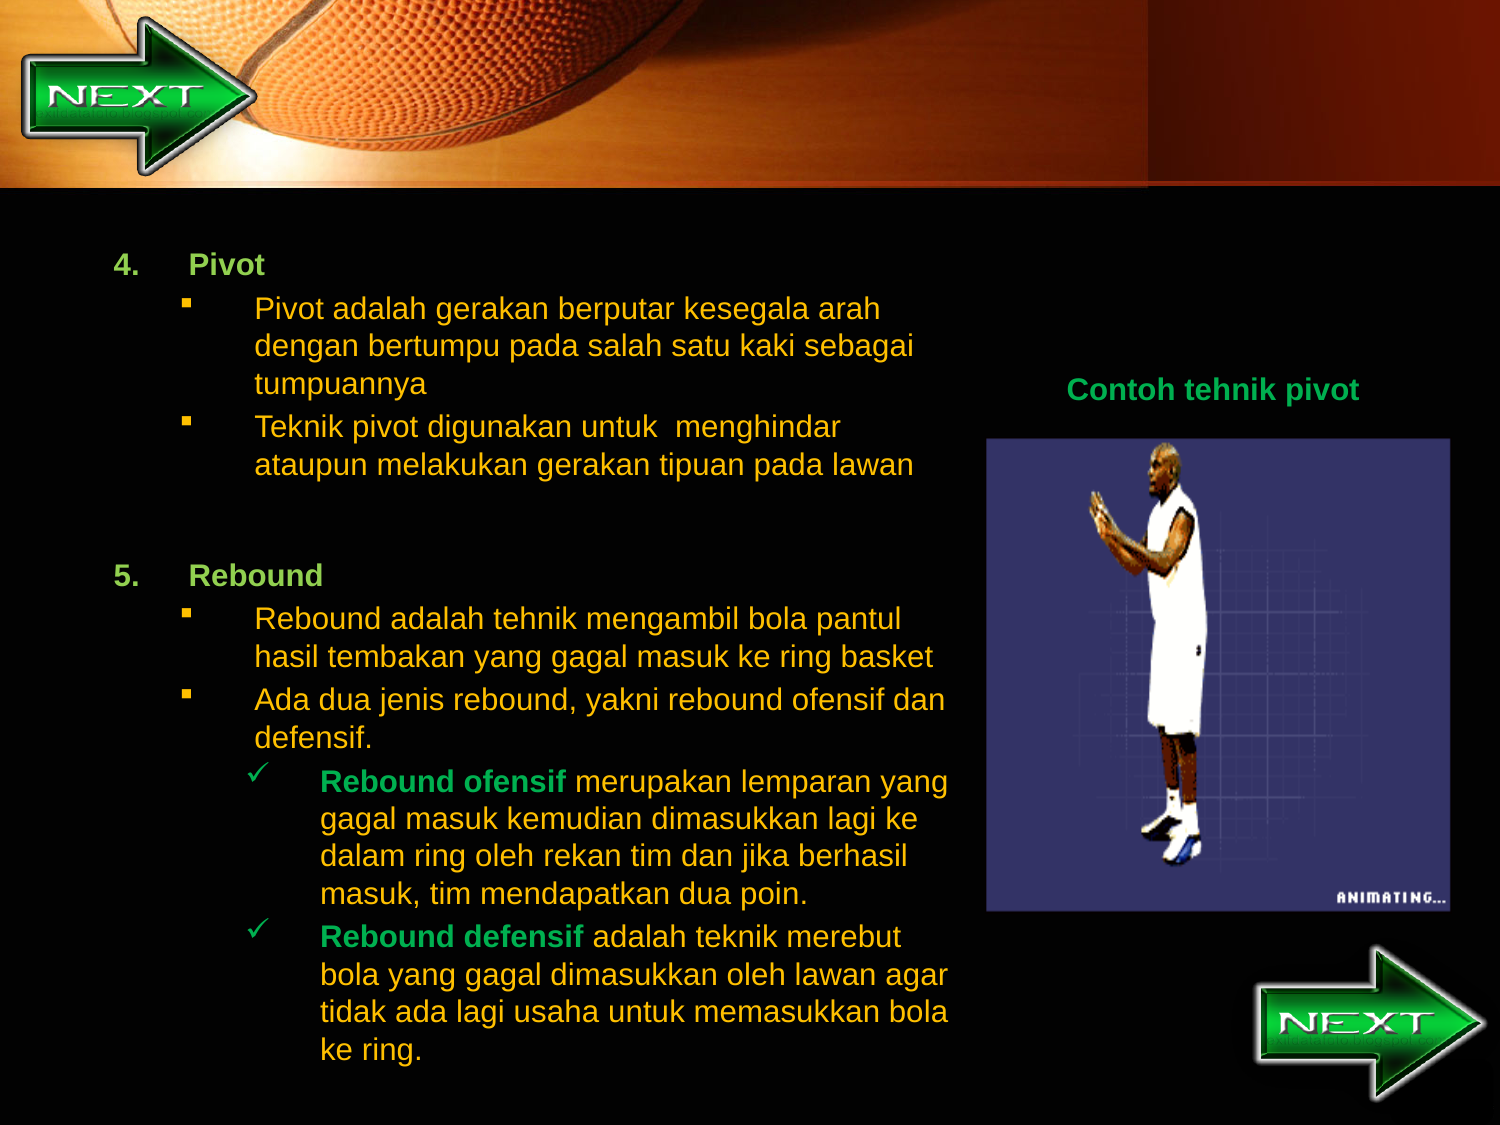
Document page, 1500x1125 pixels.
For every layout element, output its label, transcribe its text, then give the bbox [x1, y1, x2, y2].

list Contoh tehnik pivot [950, 362, 1477, 951]
text_box [130, 837, 732, 1064]
picture [0, 0, 1500, 1125]
list Pivot Pivot adalah gerakan berputar kesegala arah dengan bertumpu pada salah satu kaki sebagai tumpuannya Teknik pivot digunakan untuk menghindar ataupun melakukan gerakan tipuan pada lawan Rebound Rebound adalah tehnik mengambil bola pantul hasil tembakan yang gagal masuk ke ring basket Ada dua jenis rebound, yakni rebound ofensif dan defensif. Rebound ofensif merupakan lemparan yang gagal masuk kemudian dimasukkan lagi ke dalam ring oleh rekan tim dan jika berhasil masuk, tim mendapatkan dua poin. Rebound defensif adalah teknik merebut bola yang gagal dimasukkan oleh lawan agar tidak ada lagi usaha untuk memasukkan bola ke ring. [98, 236, 976, 1093]
